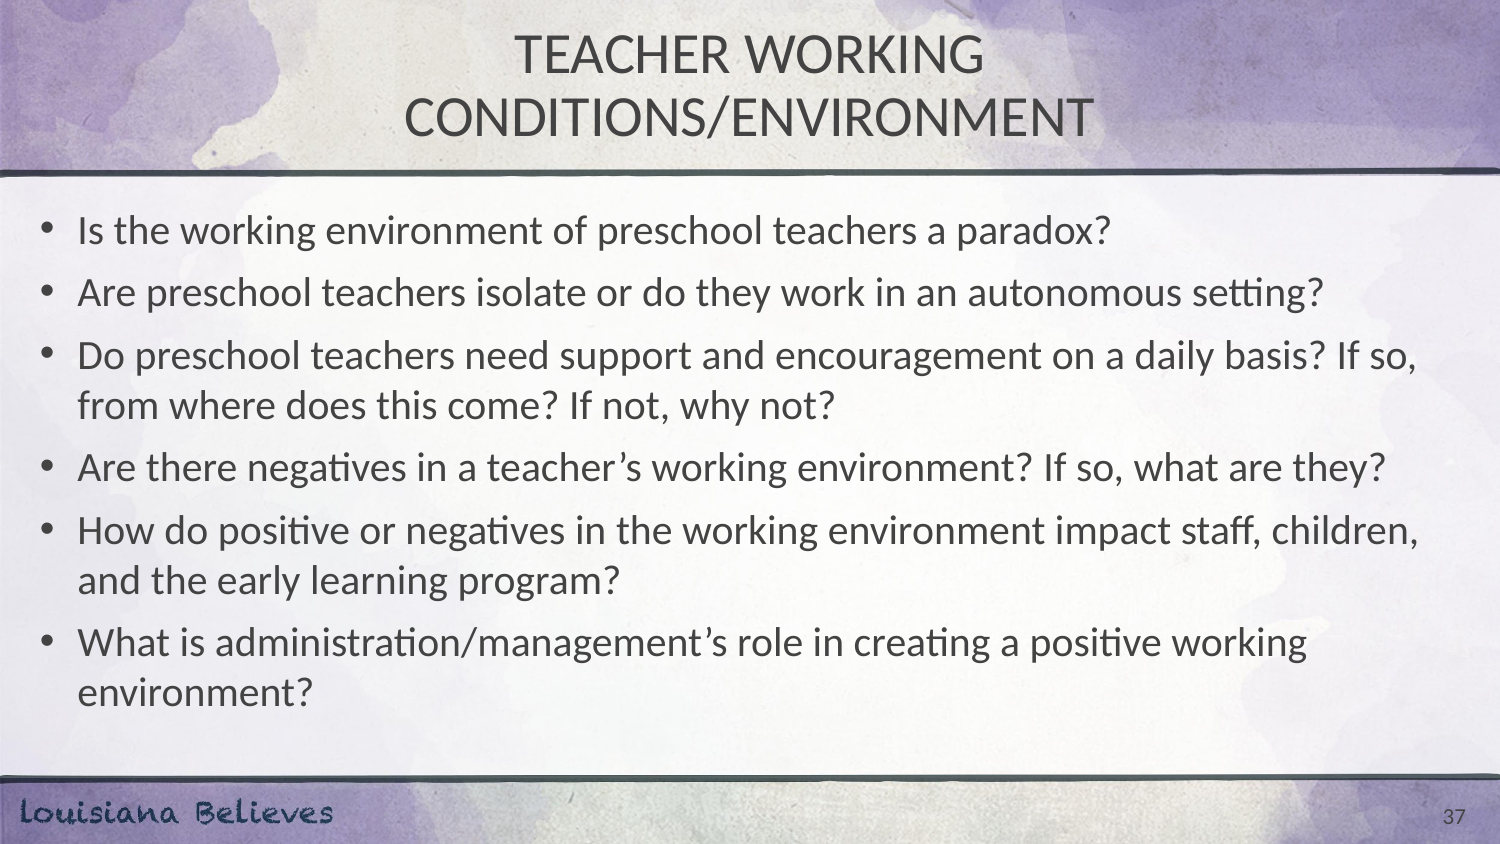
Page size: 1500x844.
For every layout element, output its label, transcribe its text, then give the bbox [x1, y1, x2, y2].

title TEACHER WORKING CONDITIONS/ENVIRONMENT [0, 0, 1500, 172]
list Is the working environment of preschool teachers a paradox? Are preschool teachers isolate or do they work in an autonomous setting? Do preschool teachers need support and encouragement on a daily basis? If so, from where does this come? If not, why not? Are there negatives in a teacher’s working environment? If so, what are they? How do positive or negatives in the working environment impact staff, children, and the early learning program? What is administration/management’s role in creating a positive working environment? [24, 187, 1475, 769]
picture [0, 172, 1500, 844]
